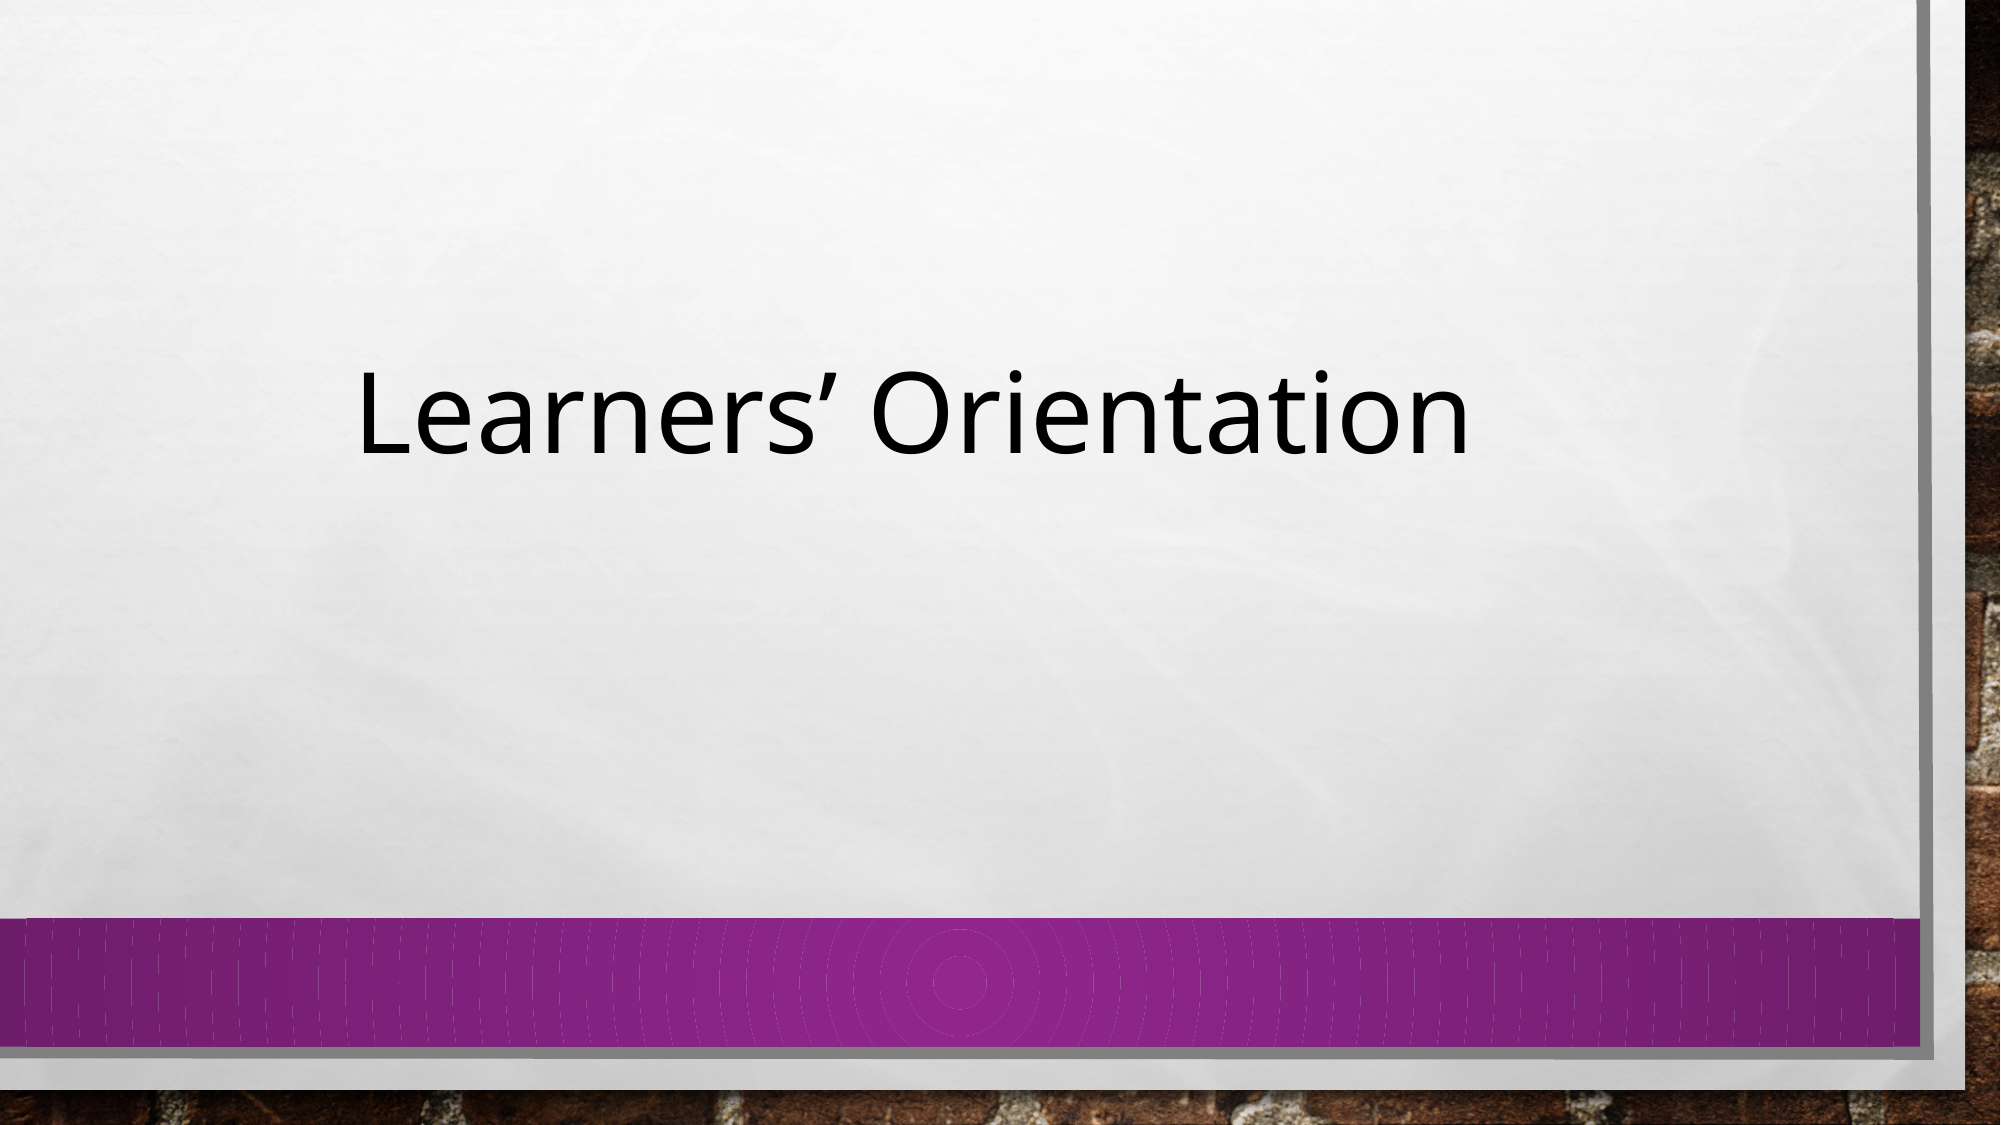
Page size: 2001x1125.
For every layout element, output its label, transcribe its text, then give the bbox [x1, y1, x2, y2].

text_box Learners’ Orientation [326, 333, 1503, 484]
picture [0, 0, 2000, 1125]
